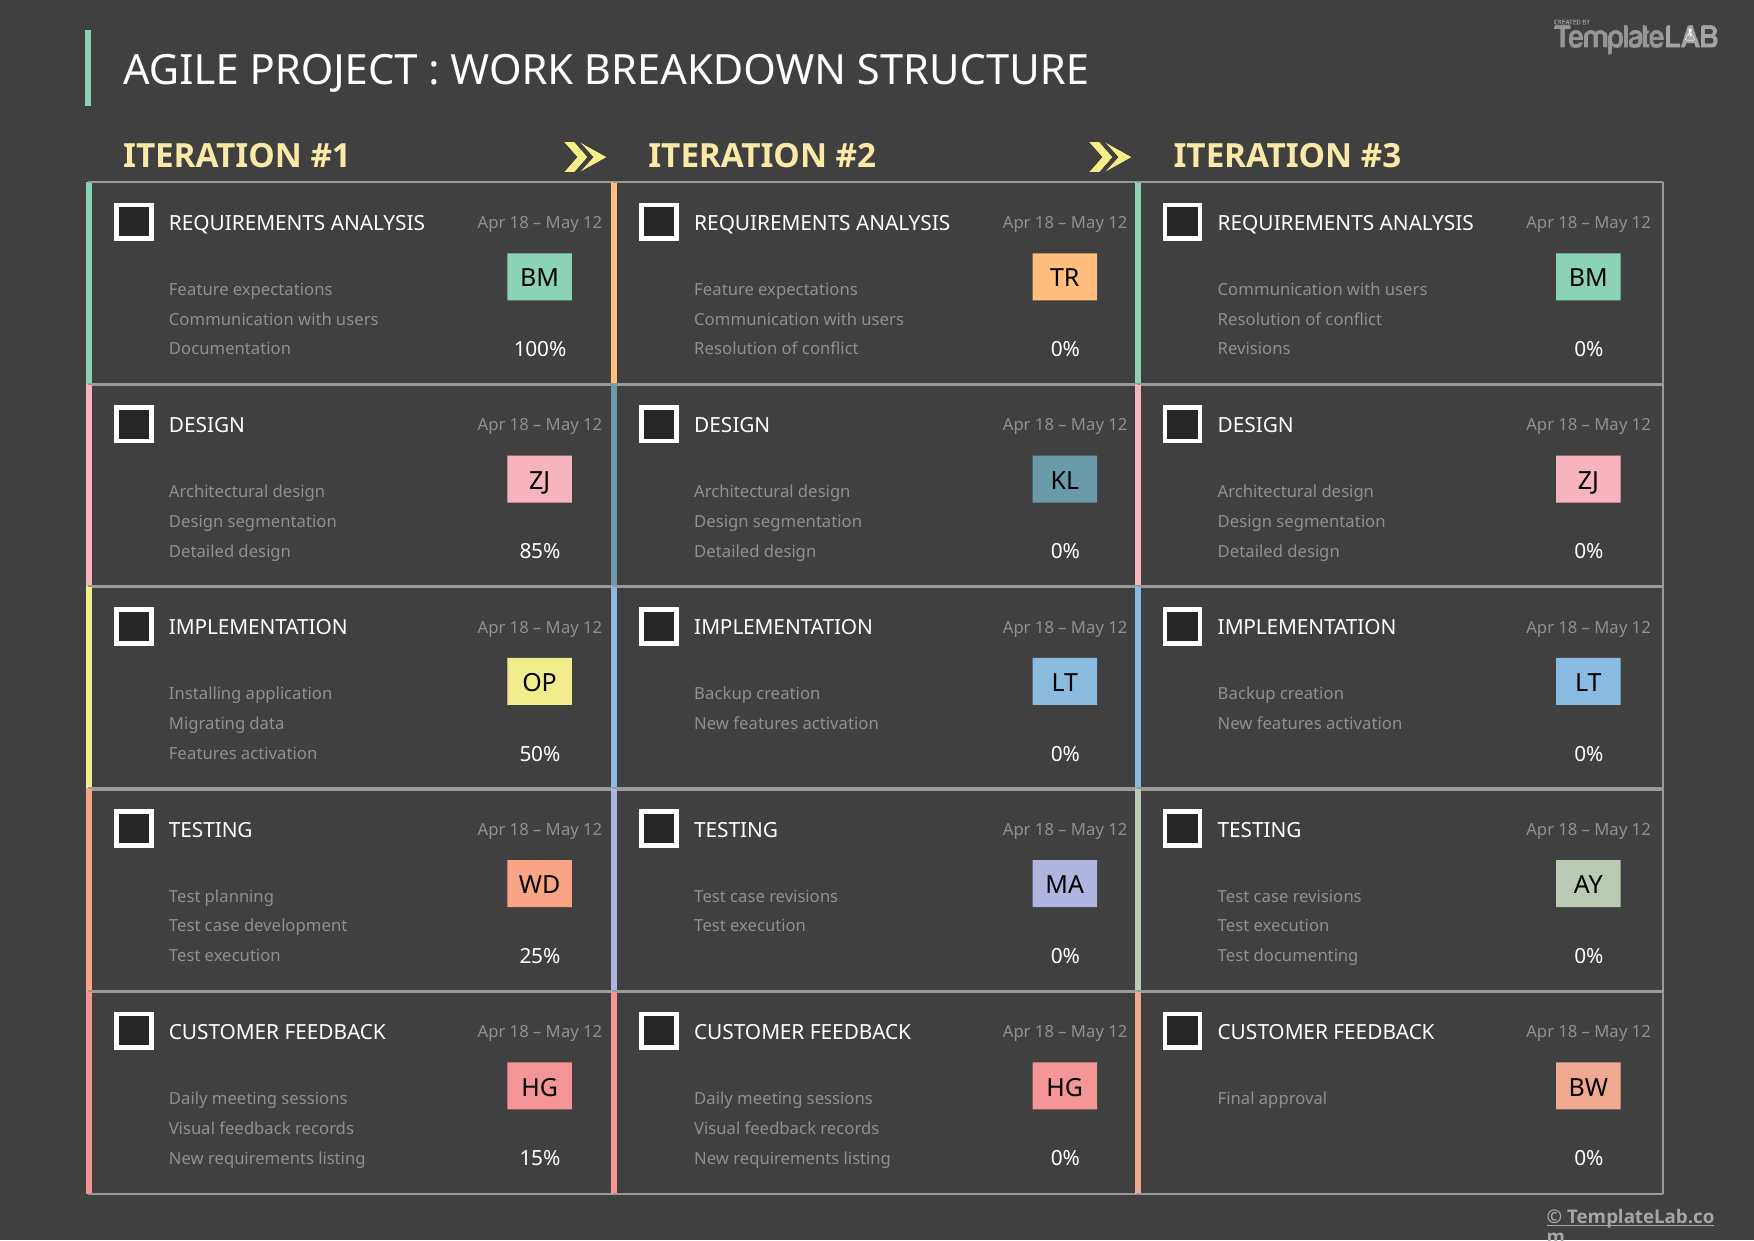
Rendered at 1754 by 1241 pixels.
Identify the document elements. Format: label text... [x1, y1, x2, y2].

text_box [88, 181, 1663, 383]
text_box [642, 135, 1132, 173]
text_box © TemplateLab.com [1531, 1195, 1737, 1238]
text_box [88, 788, 1663, 990]
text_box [88, 30, 1212, 107]
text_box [117, 135, 607, 173]
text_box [88, 586, 1663, 788]
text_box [88, 383, 1663, 586]
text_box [88, 990, 1663, 1195]
picture [1554, 17, 1718, 55]
text_box ITERATION #3 [1167, 135, 1465, 173]
